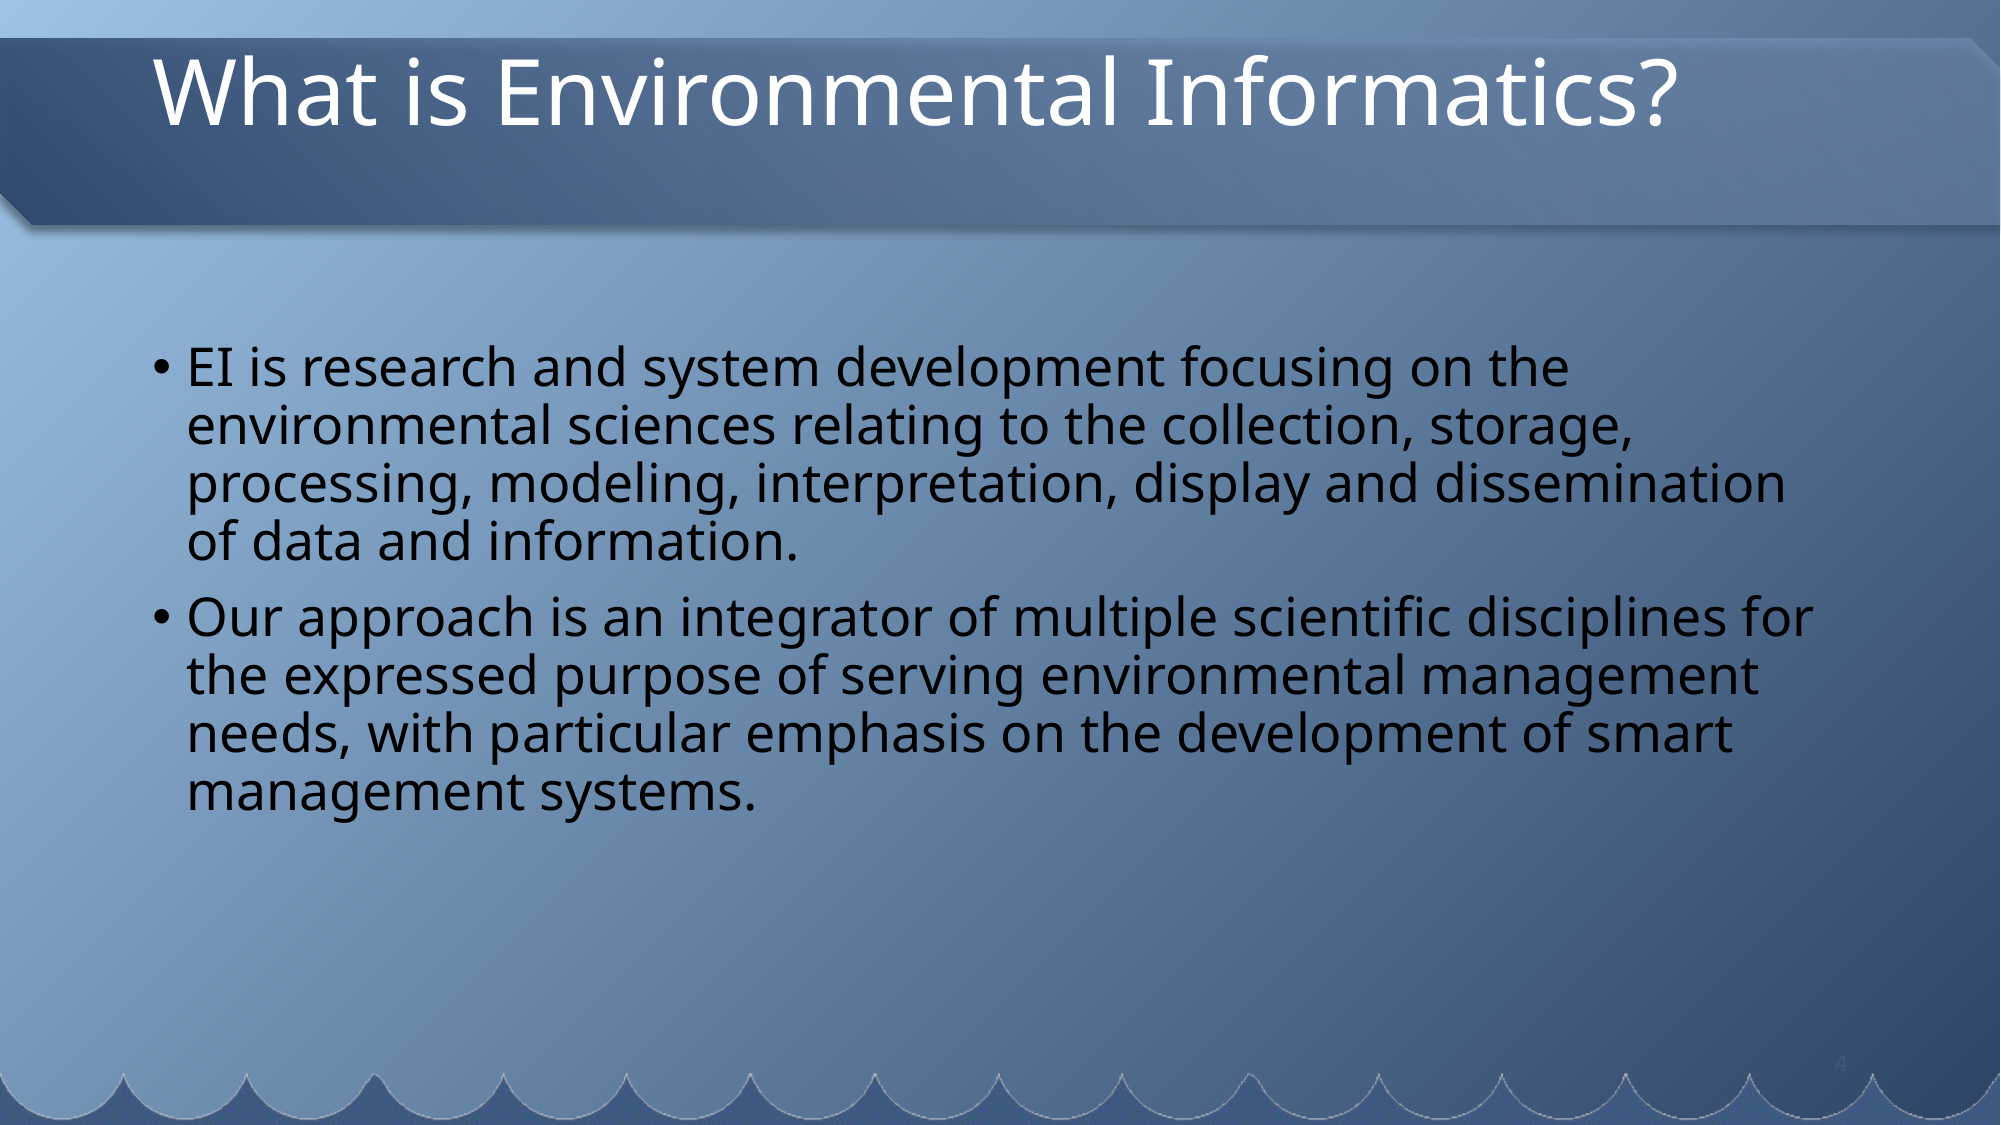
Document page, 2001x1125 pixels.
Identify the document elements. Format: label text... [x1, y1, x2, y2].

title What is Environmental Informatics? [137, 39, 1863, 225]
picture [0, 1061, 2000, 1125]
list EI is research and system development focusing on the environmental sciences relating to the collection, storage, processing, modeling, interpretation, display and dissemination of data and information. Our approach is an integrator of multiple scientific disciplines for the expressed purpose of serving environmental management needs, with particular emphasis on the development of smart management systems. [137, 332, 1863, 837]
slide_number 4 [1412, 1031, 1863, 1092]
